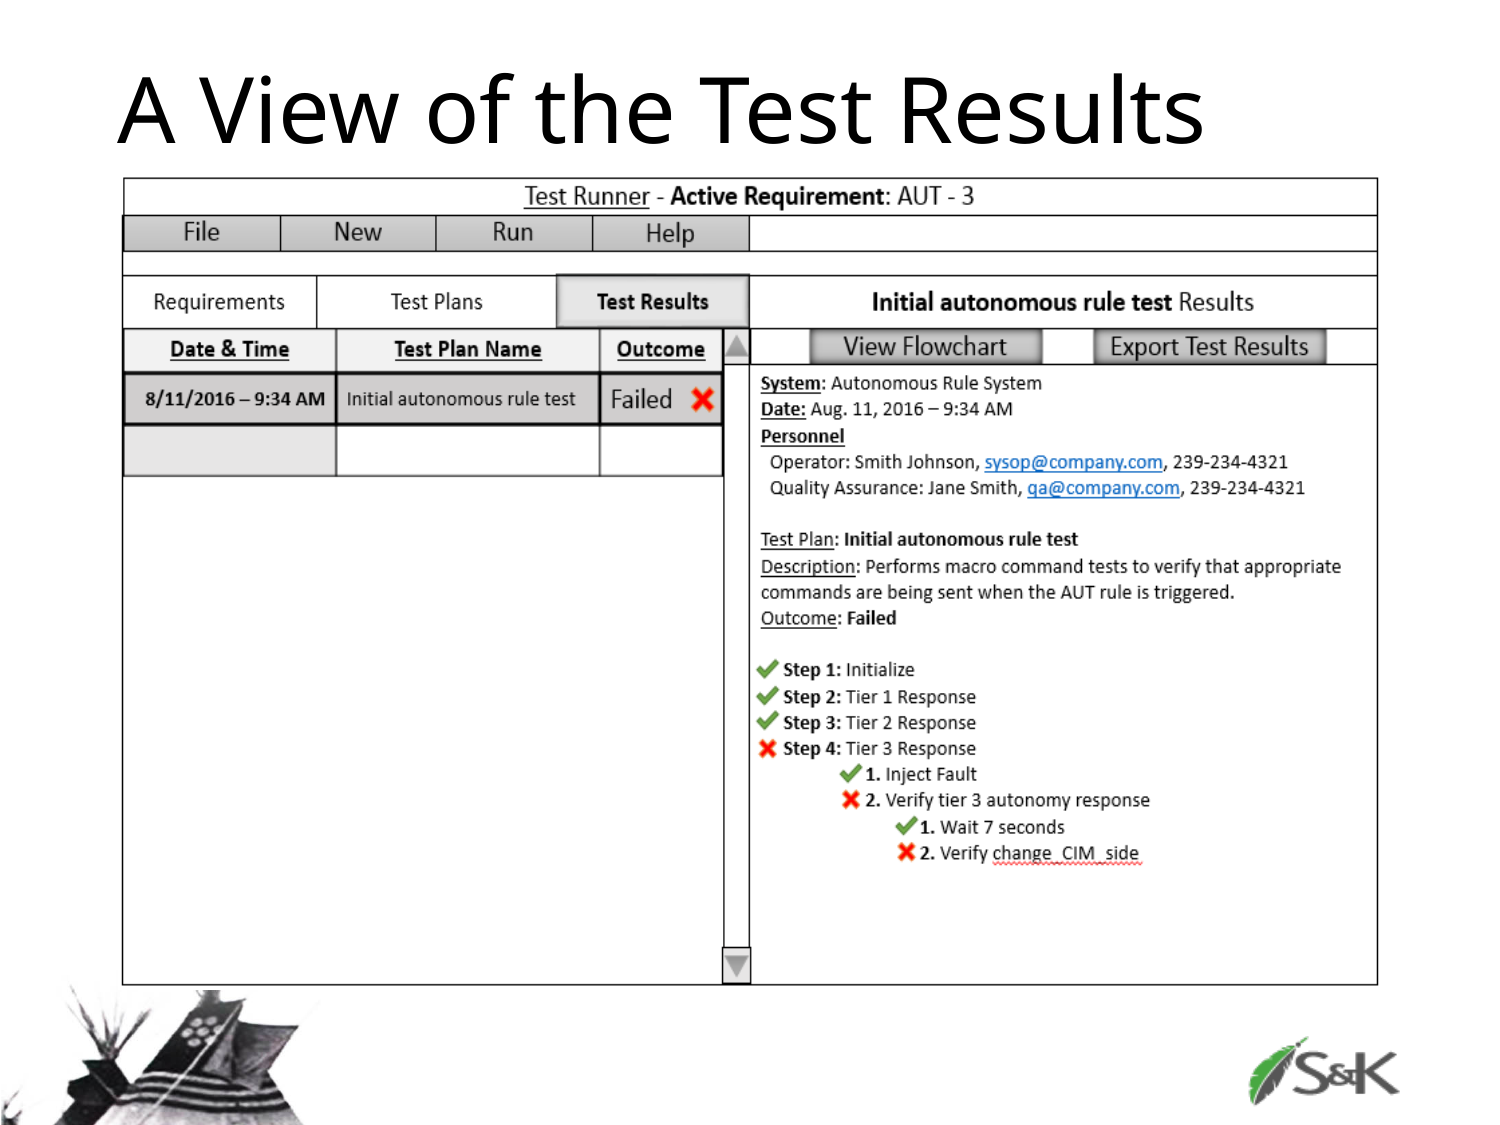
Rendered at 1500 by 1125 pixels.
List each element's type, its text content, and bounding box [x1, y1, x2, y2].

picture [1, 172, 1500, 1125]
title A View of the Test Results [102, 32, 1397, 195]
